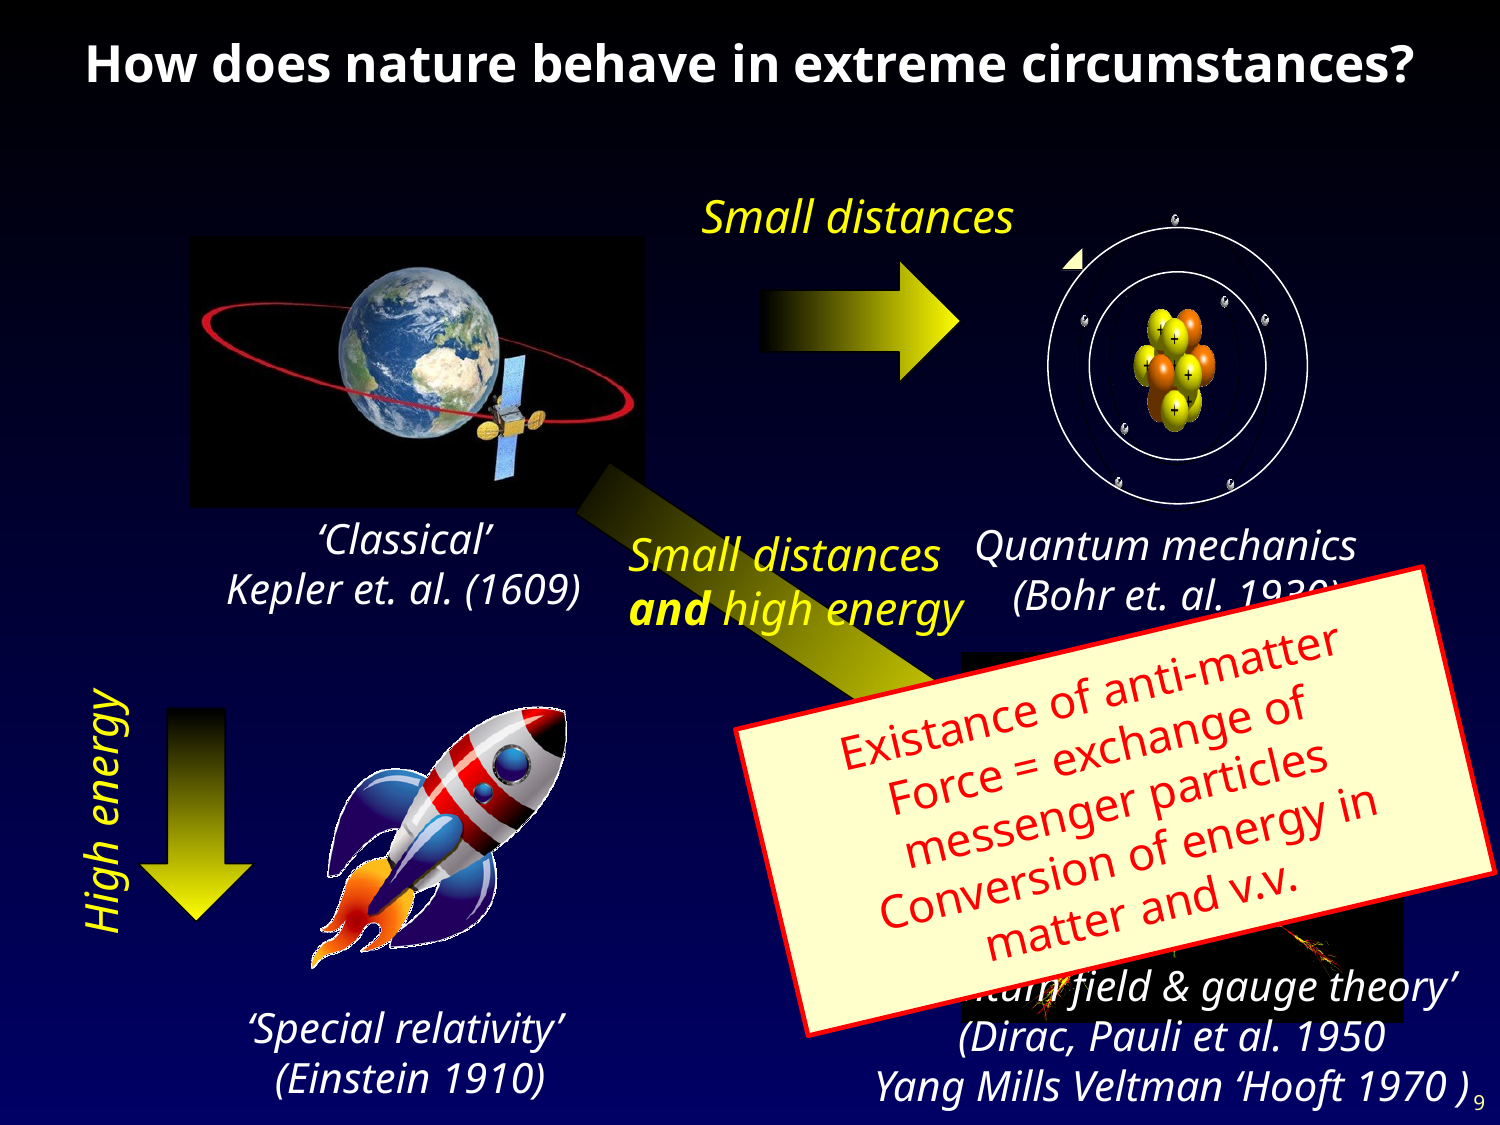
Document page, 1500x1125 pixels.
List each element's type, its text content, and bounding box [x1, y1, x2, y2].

picture [306, 696, 571, 979]
text_box [767, 642, 938, 701]
text_box ‘Quantum field & gauge theory’ (Dirac, Pauli et al. 1950 Yang Mills Veltman ‘Hooft 1970 ) [860, 952, 1484, 1116]
text_box [580, 489, 694, 541]
text_box Existance of anti-matter Force = exchange of messenger particles Conversion of energy in matter and v.v. [1070, 566, 1496, 894]
text_box High energy [66, 677, 135, 949]
text_box ‘Special relativity’ (Einstein 1910) [233, 994, 587, 1108]
text_box [760, 259, 961, 383]
text_box Small distances and high energy [615, 518, 977, 642]
text_box Existance of anti-matter Force = exchange of messenger particles Conversion of energy in matter and v.v. [735, 677, 955, 1036]
text_box Small distances [688, 180, 1028, 249]
picture [190, 236, 645, 509]
text_box [138, 708, 255, 922]
picture [960, 652, 1404, 1023]
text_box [1029, 214, 1320, 512]
title How does nature behave in extreme circumstances? [0, 0, 1500, 126]
text_box ‘Classical’ Kepler et. al. (1609) [212, 517, 605, 620]
text_box Quantum mechanics (Bohr et. al. 1930) [960, 512, 1393, 626]
